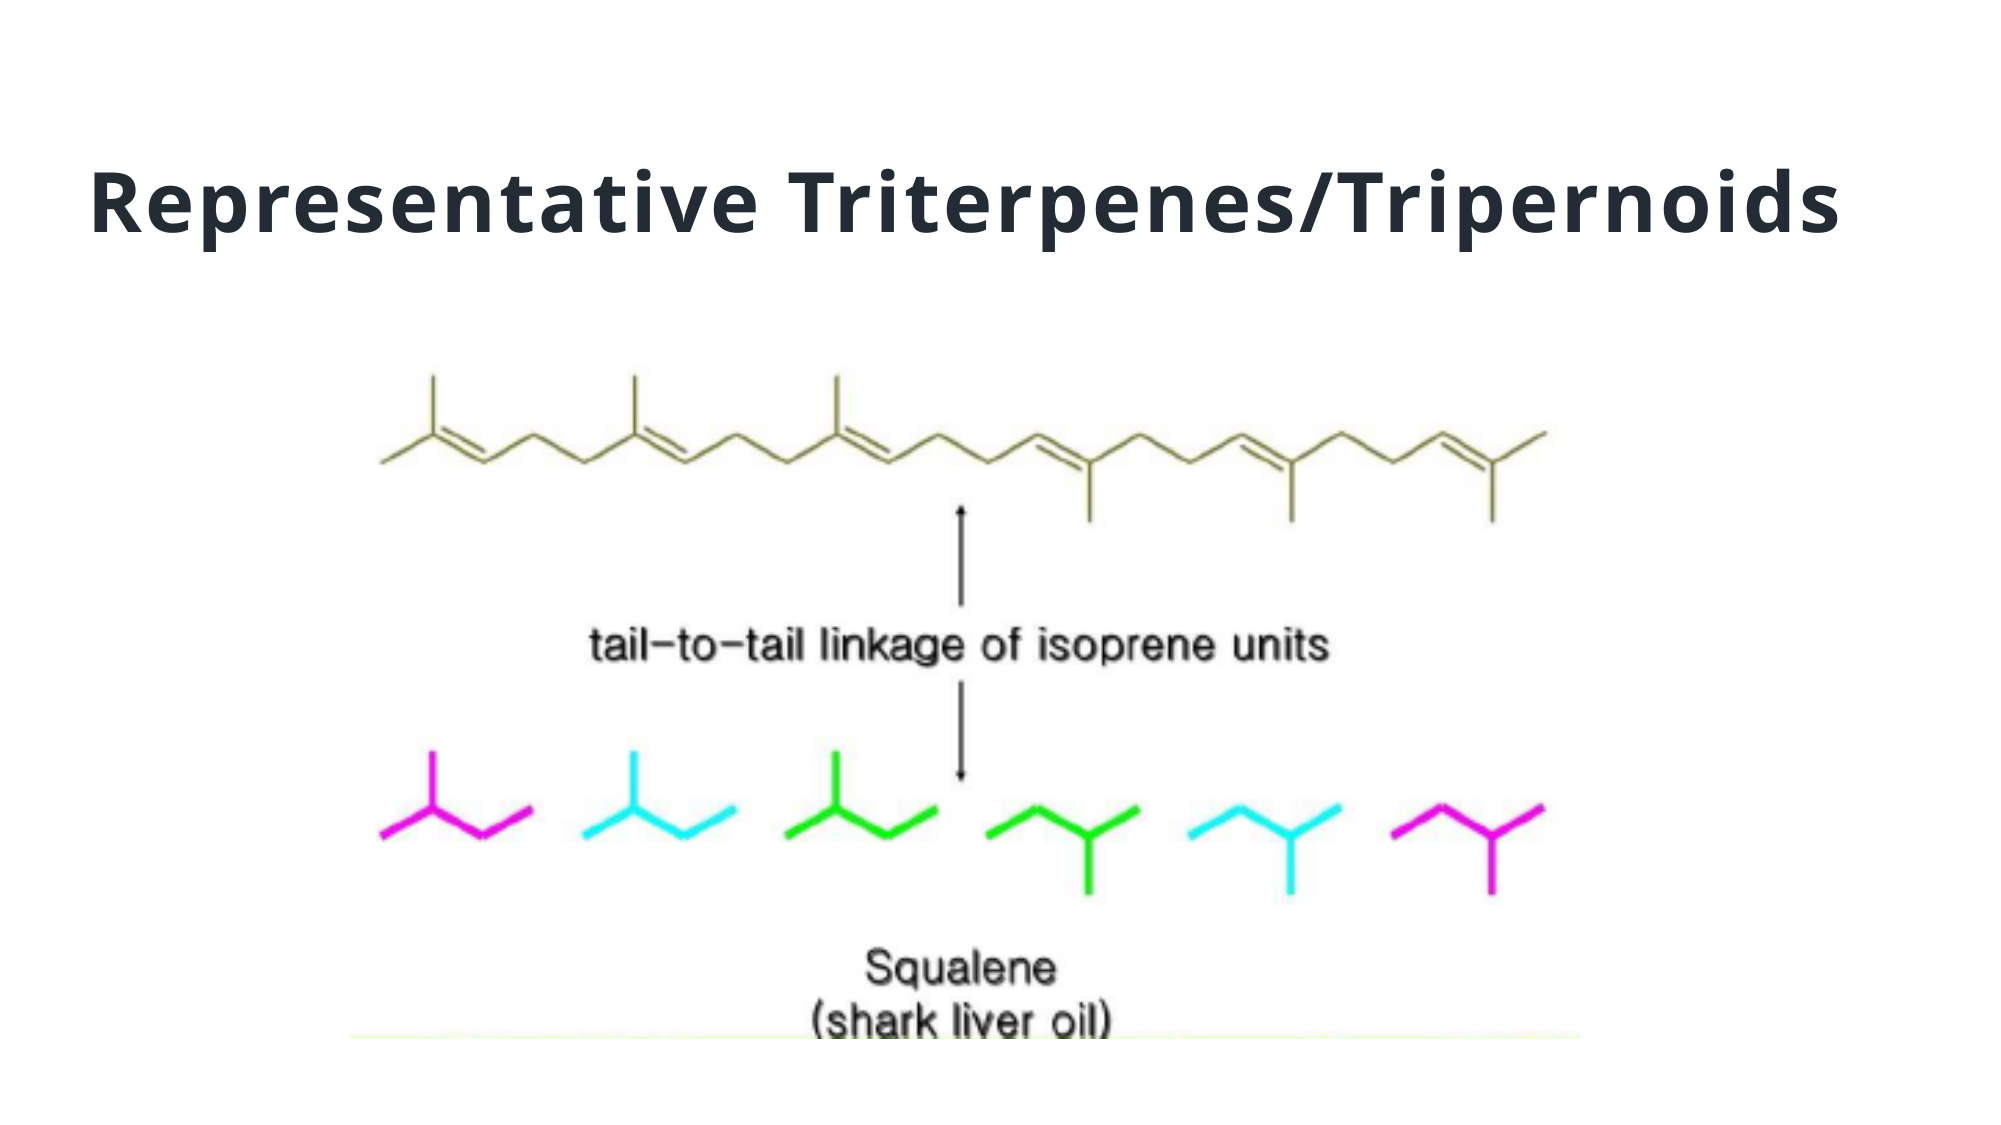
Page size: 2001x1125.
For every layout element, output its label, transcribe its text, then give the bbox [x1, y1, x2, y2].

text_box Representative Triterpenes/Tripernoids [72, 141, 1858, 257]
picture [350, 363, 1580, 1039]
